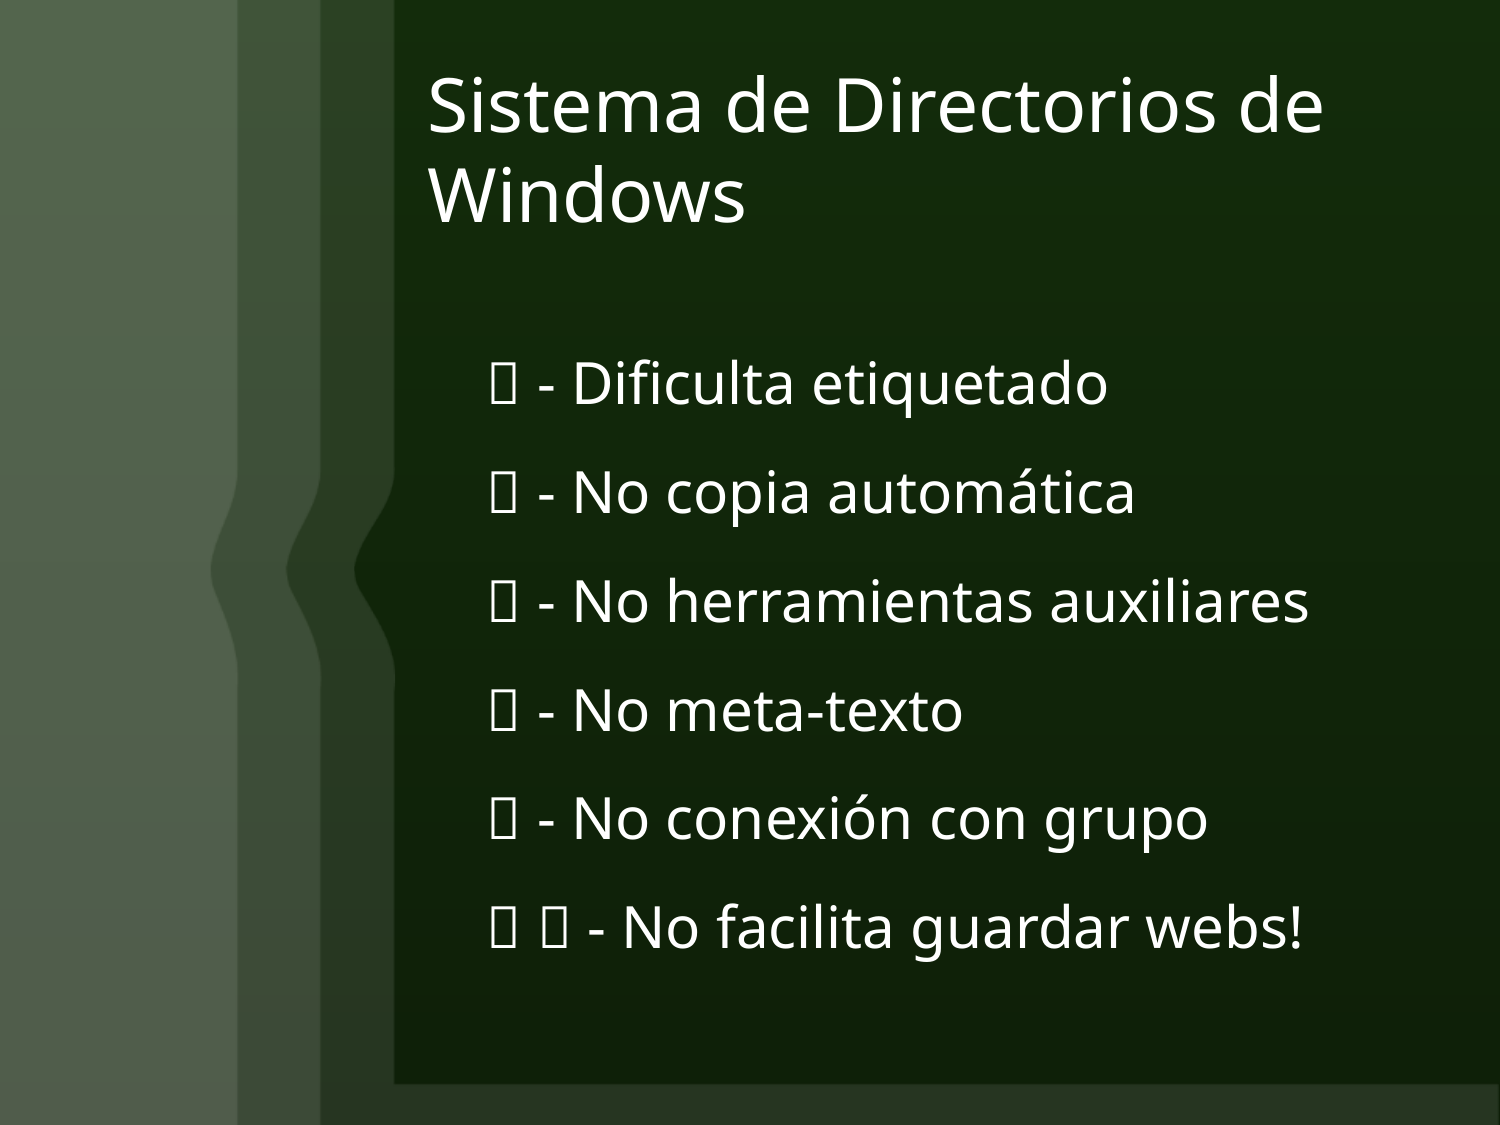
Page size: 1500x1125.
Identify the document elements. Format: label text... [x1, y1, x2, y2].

list  - Dificulta etiquetado  - No copia automática  - No herramientas auxiliares  - No meta-texto  - No conexión con grupo   - No facilita guardar webs! [462, 324, 1425, 1000]
picture [0, 0, 1500, 1125]
title Sistema de Directorios de Windows [412, 57, 1425, 246]
